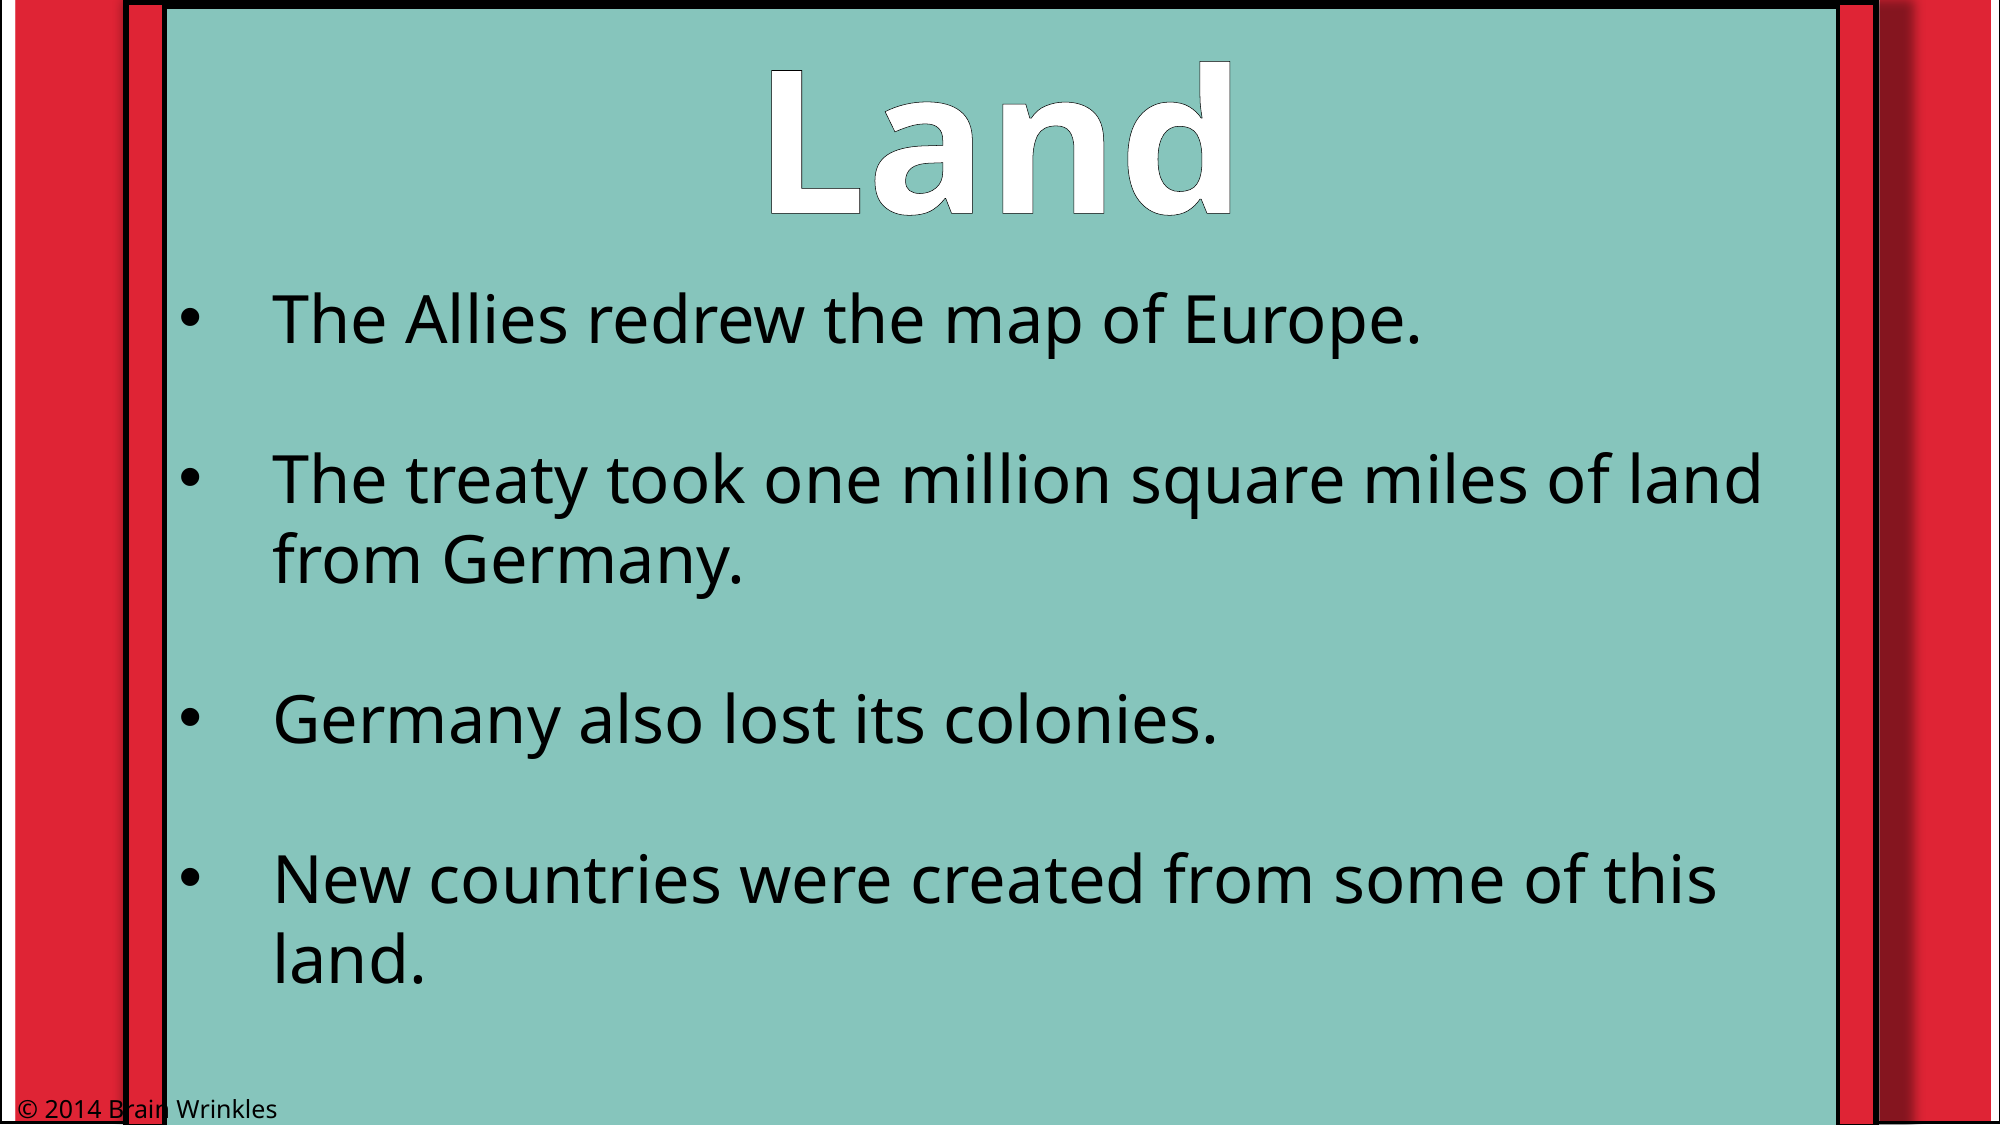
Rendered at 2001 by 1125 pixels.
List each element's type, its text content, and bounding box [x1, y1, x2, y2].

text_box The Allies redrew the map of Europe. The treaty took one million square miles of land from Germany. Germany also lost its colonies. New countries were created from some of this land. [163, 269, 1839, 1125]
text_box [125, 1, 1877, 1125]
text_box [163, 6, 1839, 269]
text_box © 2014 Brain Wrinkles [2, 1086, 438, 1125]
text_box Land [738, 5, 1261, 261]
text_box [0, 0, 119, 1124]
text_box [1917, 0, 2000, 1124]
